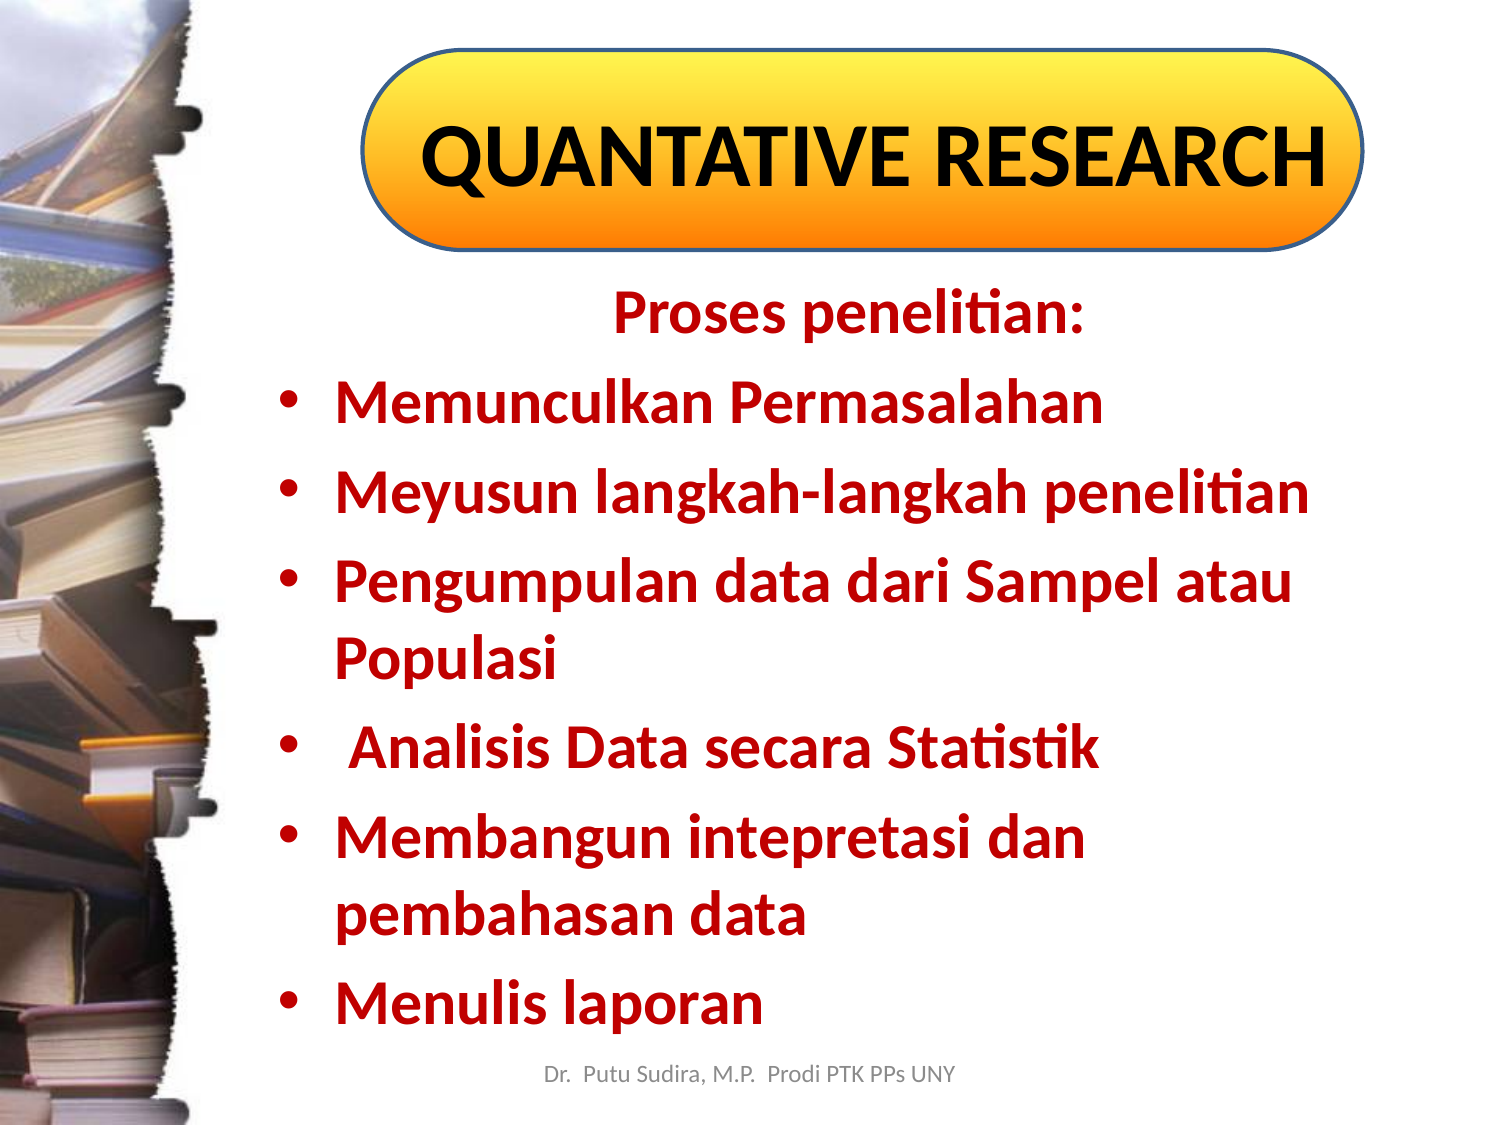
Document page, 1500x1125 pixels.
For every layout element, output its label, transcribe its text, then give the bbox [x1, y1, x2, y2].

subtitle Proses penelitian: Memunculkan Permasalahan Meyusun langkah-langkah penelitian Pengumpulan data dari Sampel atau Populasi Analisis Data secara Statistik Membangun intepretasi dan pembahasan data Menulis laporan [262, 262, 1438, 1050]
picture [0, 0, 1500, 1125]
title QUANTATIVE RESEARCH [324, 37, 1425, 262]
footer Dr. Putu Sudira, M.P. Prodi PTK PPs UNY [512, 1050, 988, 1103]
